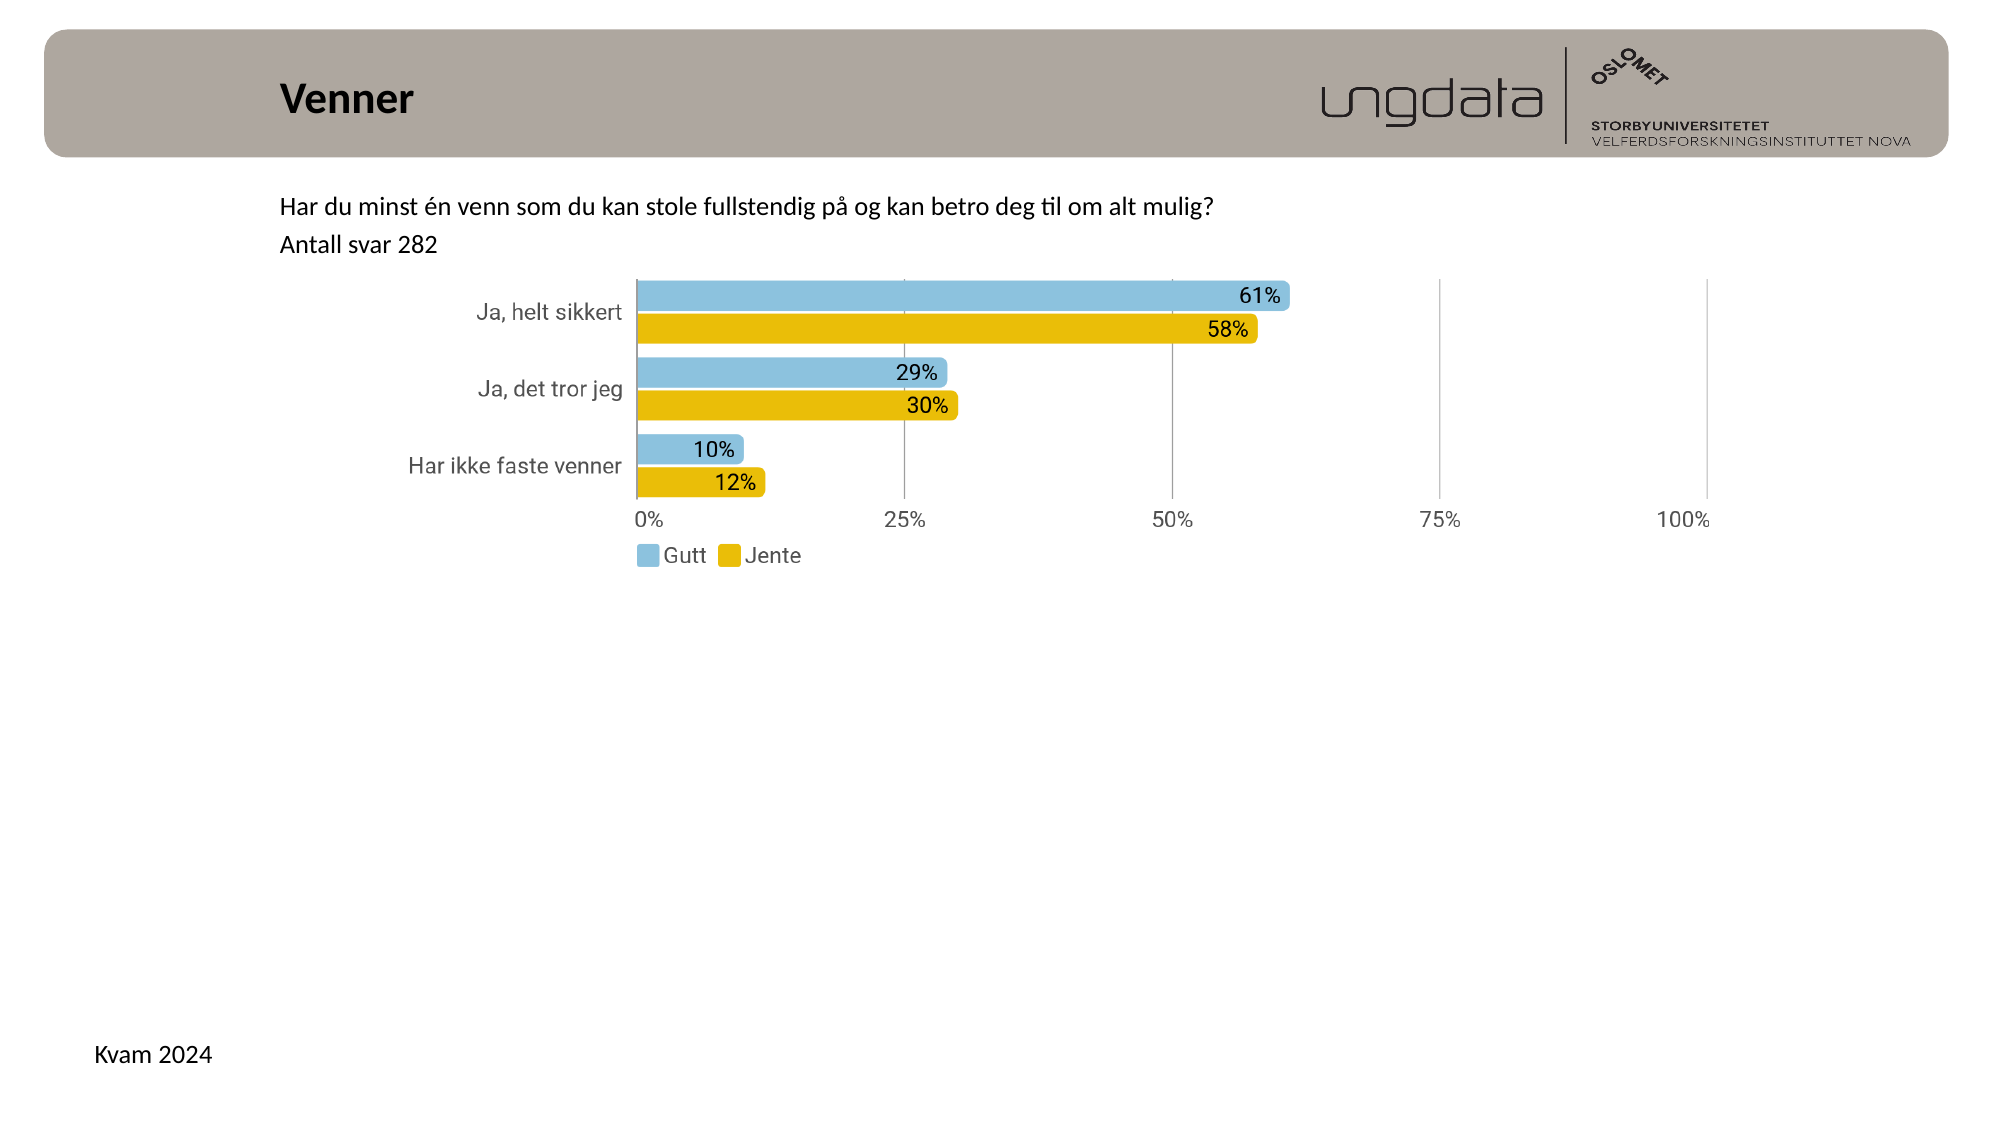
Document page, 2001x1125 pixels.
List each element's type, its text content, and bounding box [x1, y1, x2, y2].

text_box Har du minst én venn som du kan stole fullstendig på og kan betro deg til om alt mulig? [280, 188, 1711, 221]
picture [1321, 47, 1911, 146]
text_box Venner [280, 67, 1711, 123]
picture [281, 279, 1709, 573]
text_box [280, 130, 1711, 181]
text_box Antall svar 282 [280, 226, 1711, 259]
